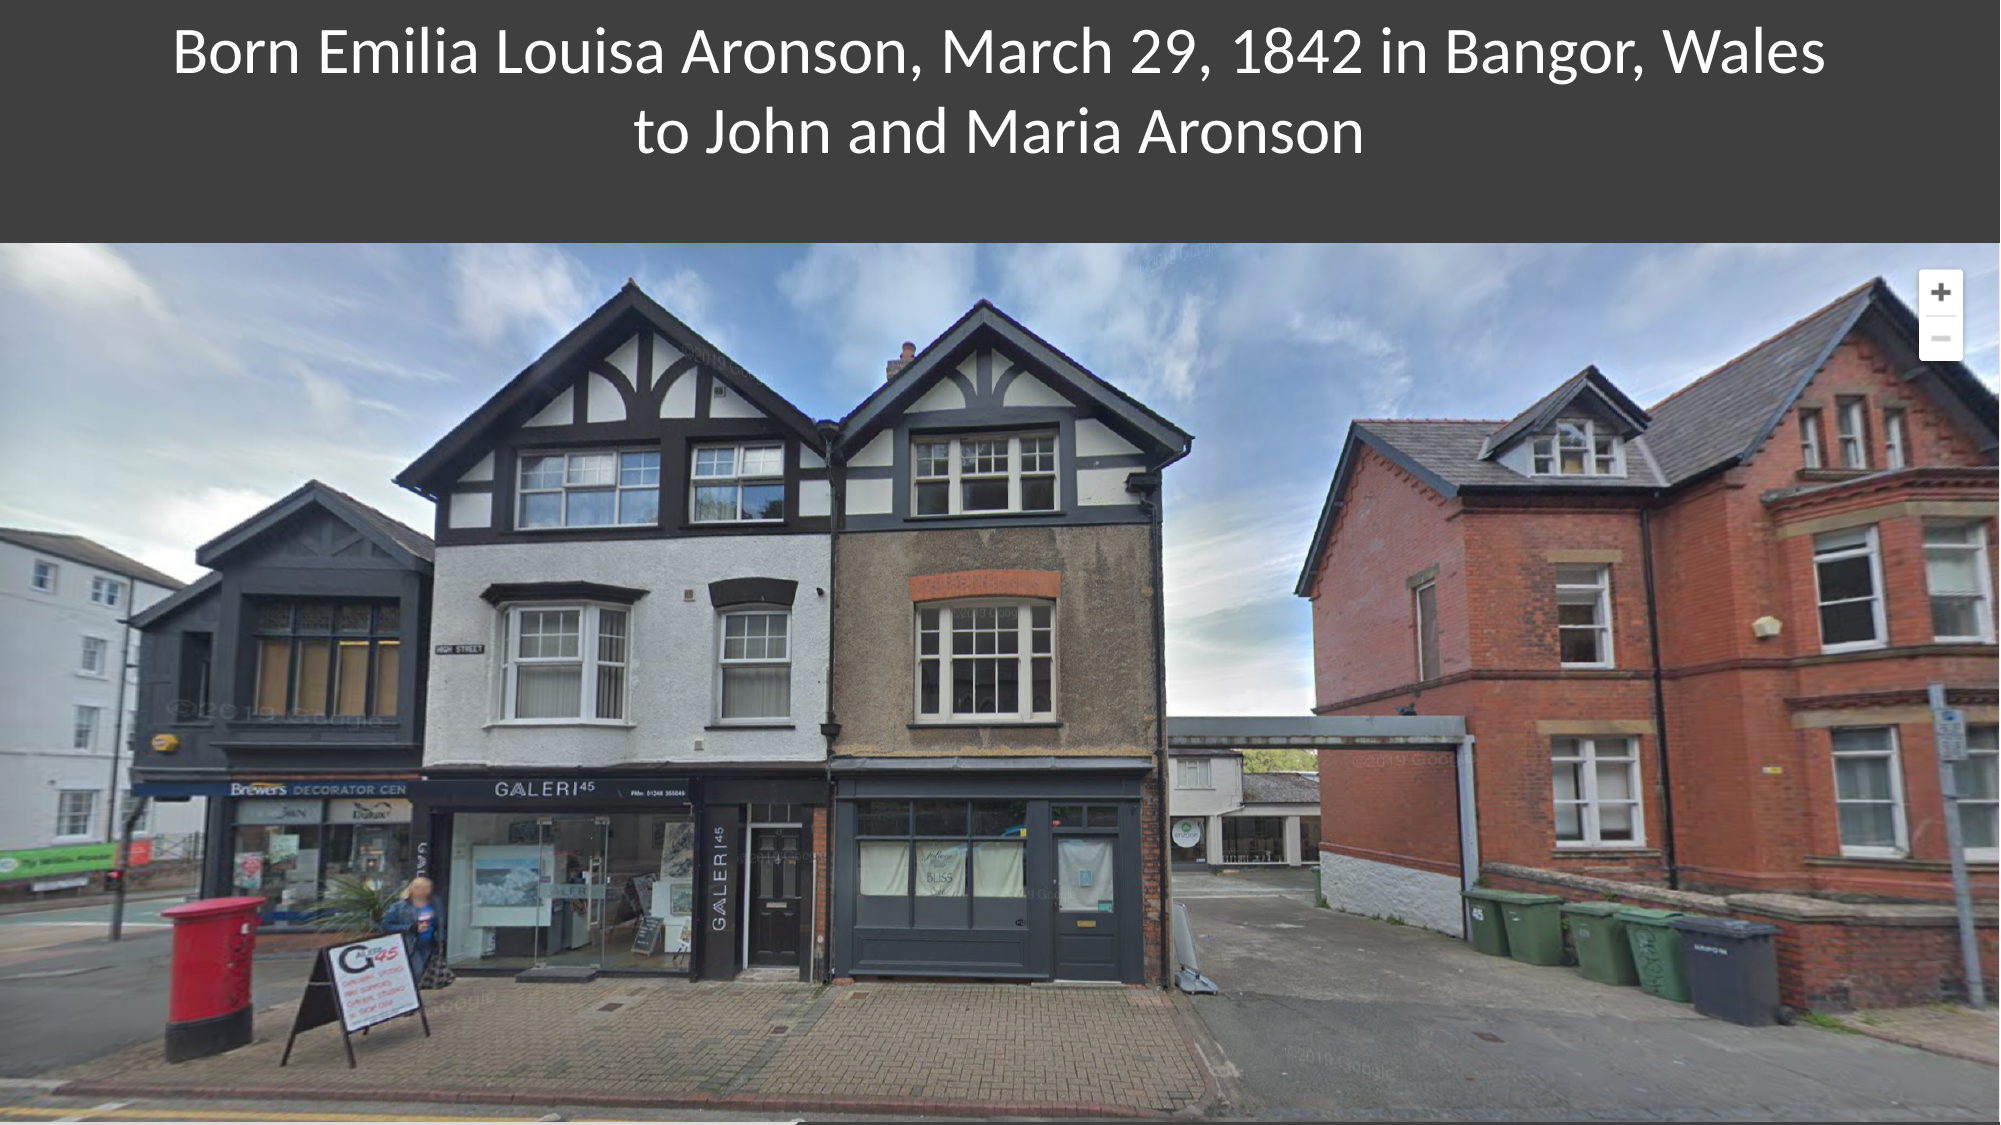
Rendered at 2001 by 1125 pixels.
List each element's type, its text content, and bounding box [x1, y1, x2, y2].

text_box Born Emilia Louisa Aronson, March 29, 1842 in Bangor, Wales to John and Maria Aronson [0, 0, 2000, 243]
picture [0, 243, 2000, 1122]
